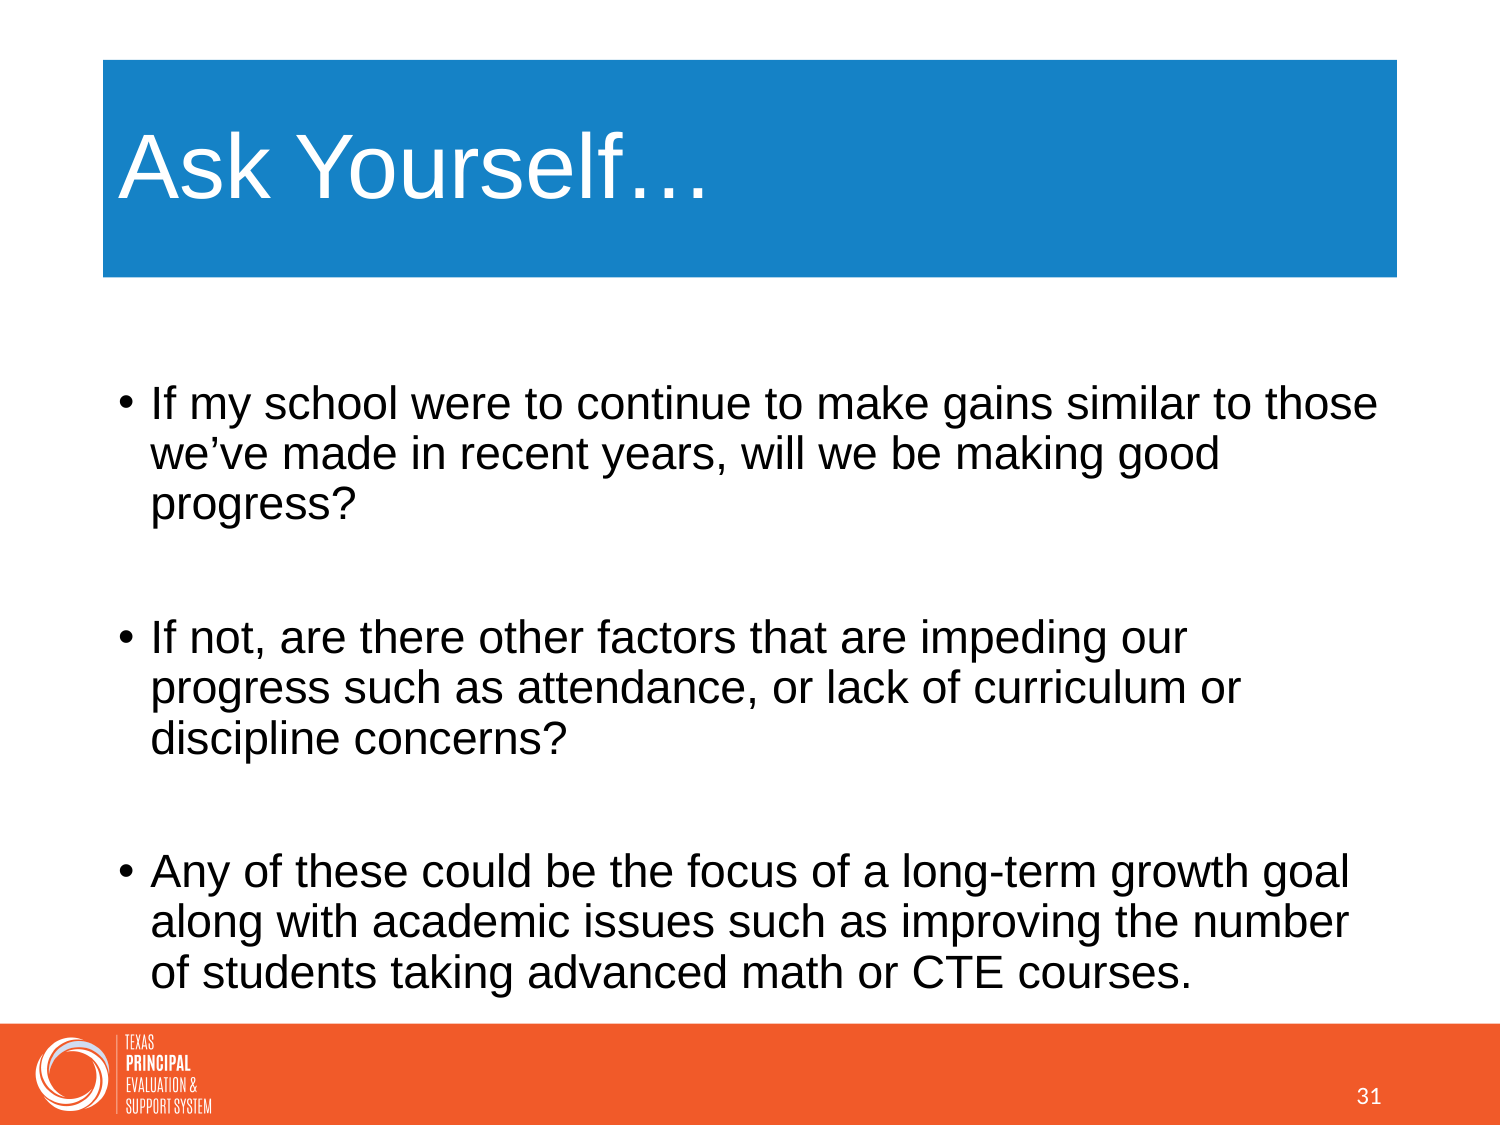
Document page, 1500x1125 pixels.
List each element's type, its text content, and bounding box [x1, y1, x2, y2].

slide_number 31 [1059, 1065, 1397, 1125]
title Ask Yourself… [103, 59, 1397, 278]
list If my school were to continue to make gains similar to those we’ve made in recent years, will we be making good progress? If not, are there other factors that are impeding our progress such as attendance, or lack of curriculum or discipline concerns? Any of these could be the focus of a long-term growth goal along with academic issues such as improving the number of students taking advanced math or CTE courses. [103, 299, 1397, 1014]
picture [27, 1026, 223, 1121]
